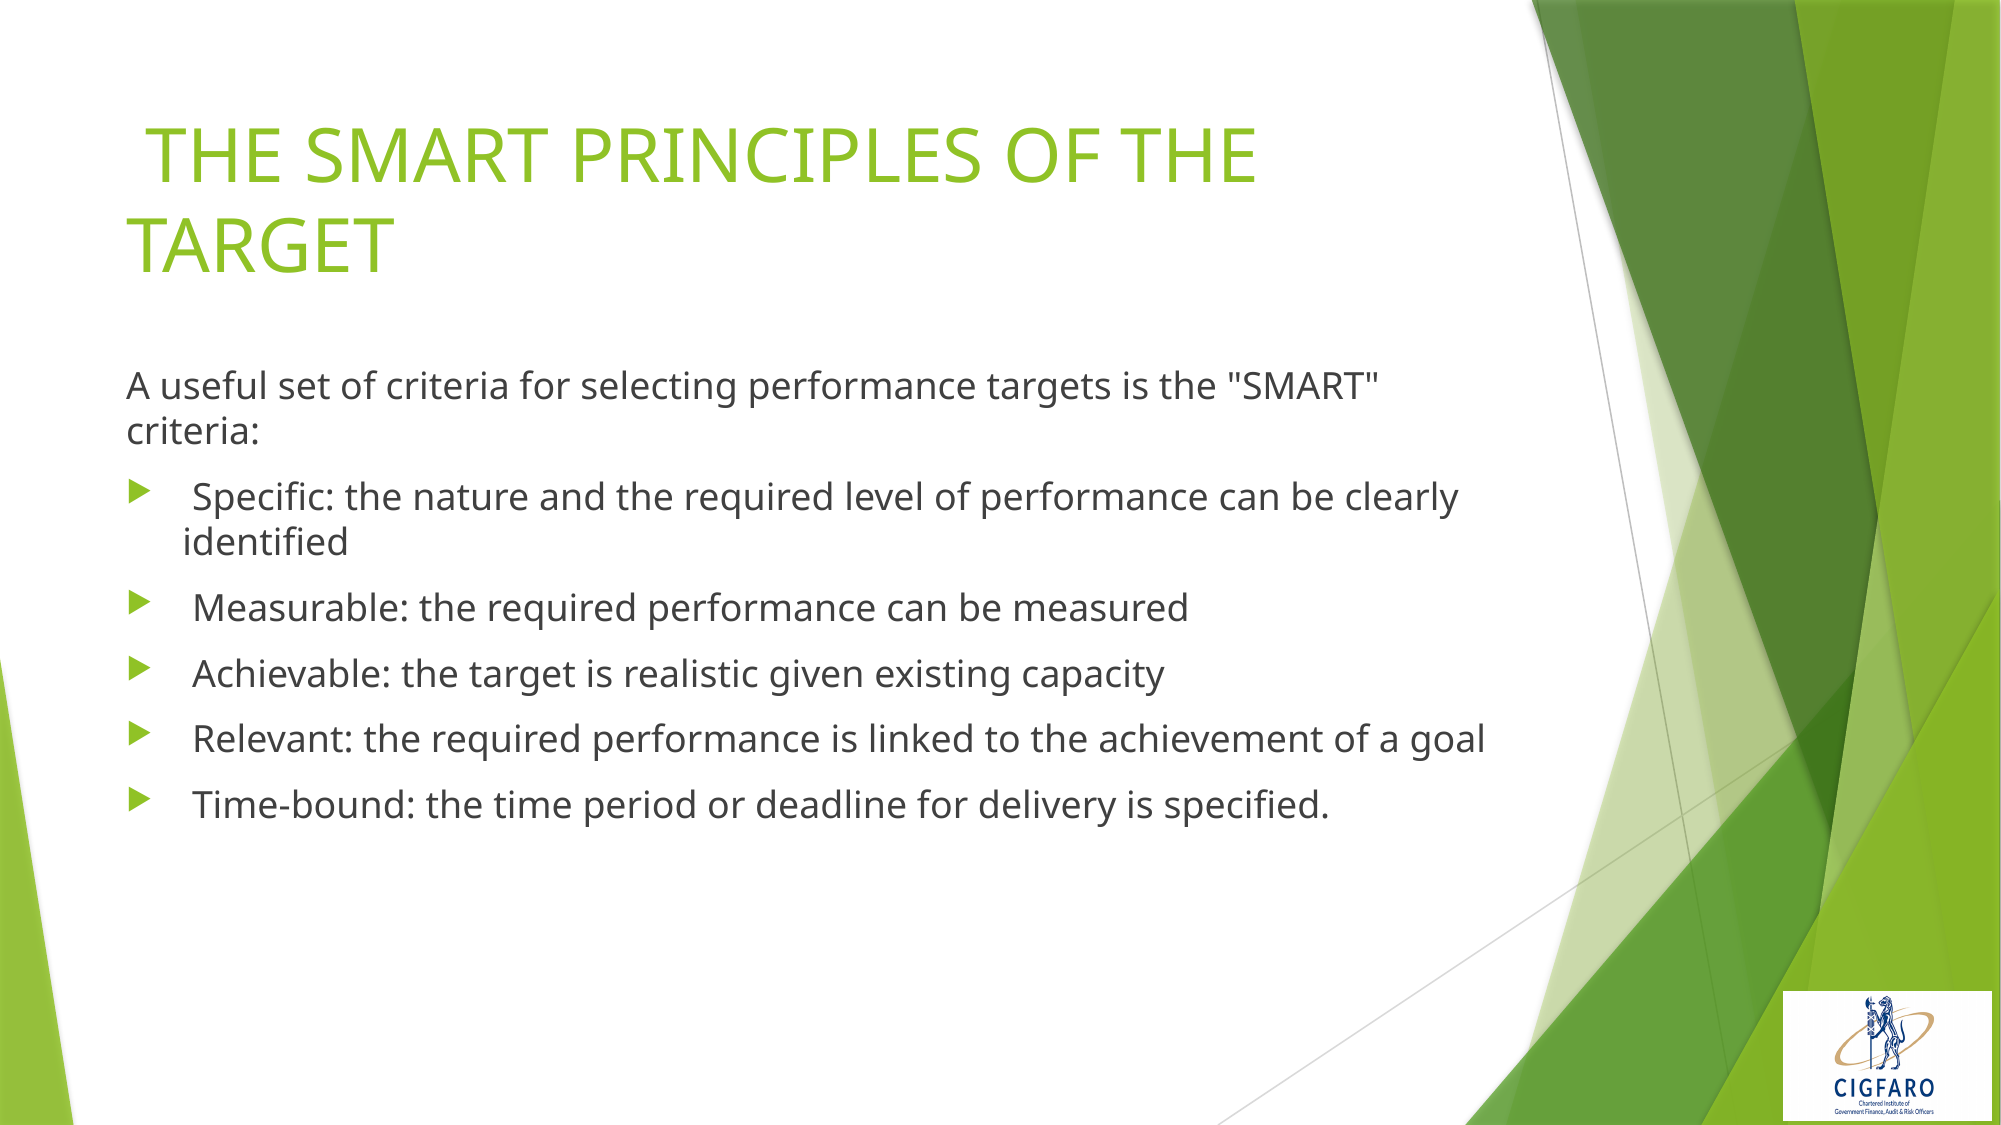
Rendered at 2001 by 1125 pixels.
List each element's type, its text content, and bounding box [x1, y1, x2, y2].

picture [1782, 990, 1993, 1122]
title THE SMART PRINCIPLES OF THE TARGET [111, 99, 1522, 317]
list A useful set of criteria for selecting performance targets is the "SMART" criteria: Specific: the nature and the required level of performance can be clearly identified Measurable: the required performance can be measured Achievable: the target is realistic given existing capacity Relevant: the required performance is linked to the achievement of a goal Time-bound: the time period or deadline for delivery is specified. [111, 354, 1522, 992]
